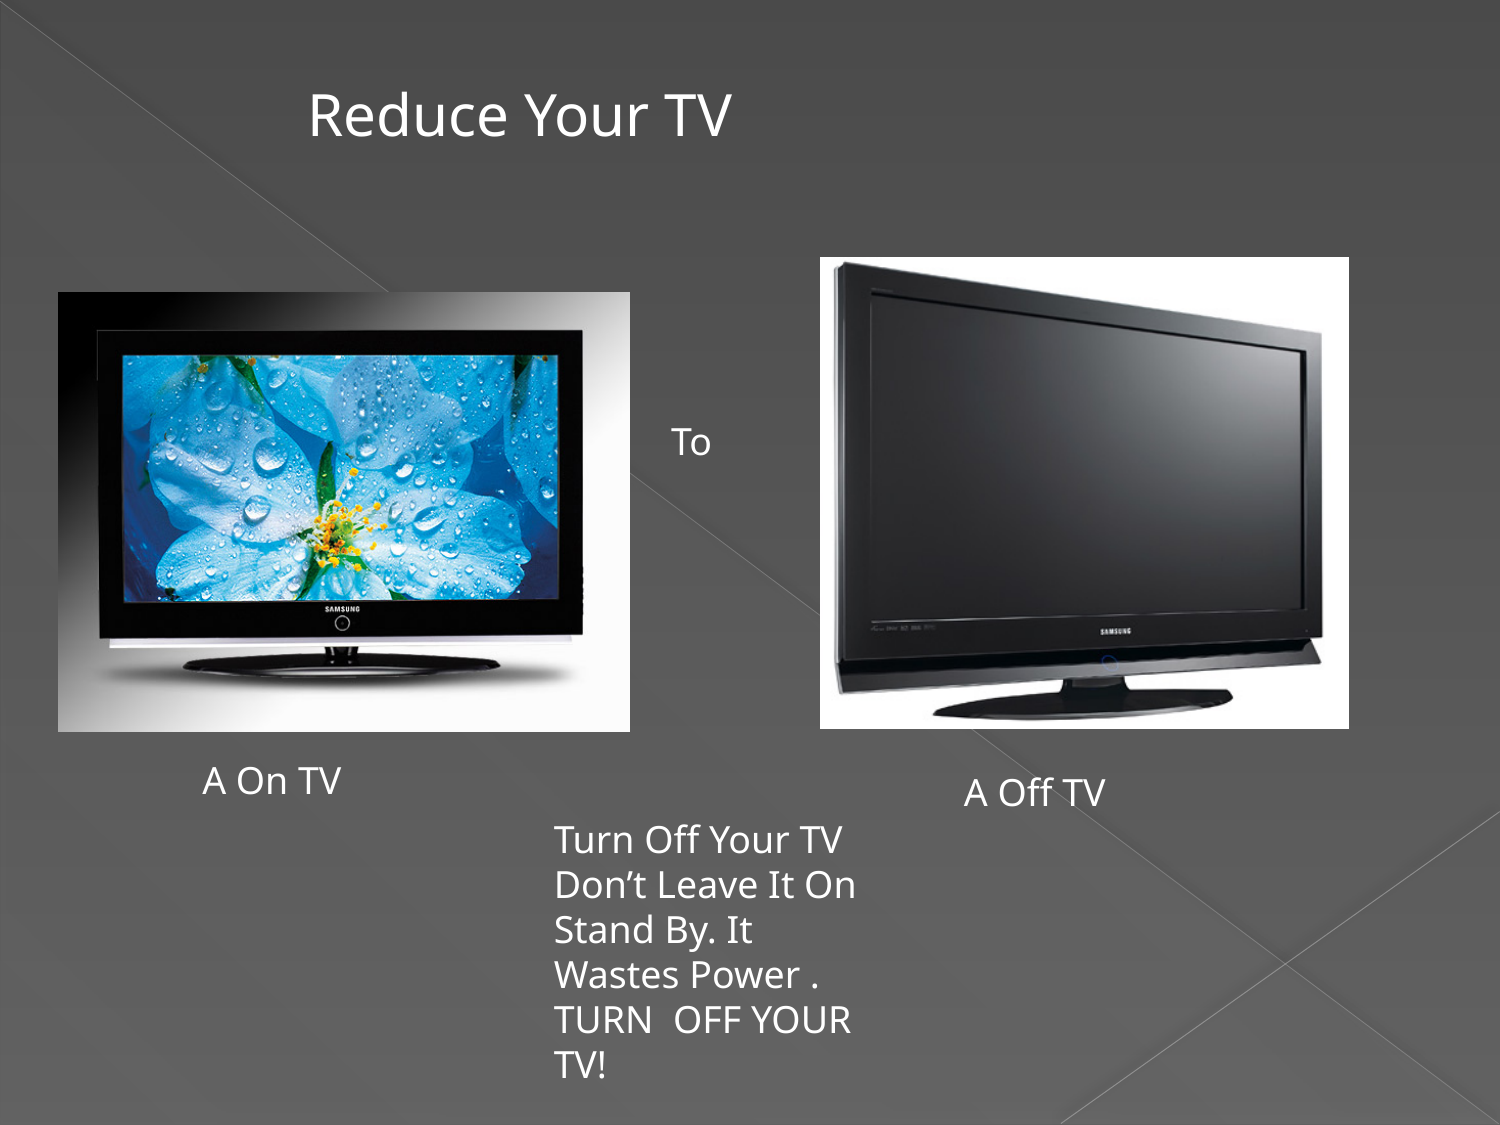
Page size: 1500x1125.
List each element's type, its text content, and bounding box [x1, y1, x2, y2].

picture [58, 292, 630, 732]
text_box To [656, 410, 797, 470]
text_box Reduce Your TV [292, 70, 1020, 156]
text_box Turn Off Your TV Don’t Leave It On Stand By. It Wastes Power . TURN OFF YOUR TV! [538, 808, 903, 1094]
picture [820, 257, 1350, 729]
text_box A Off TV [949, 761, 1301, 822]
text_box A On TV [187, 749, 528, 810]
